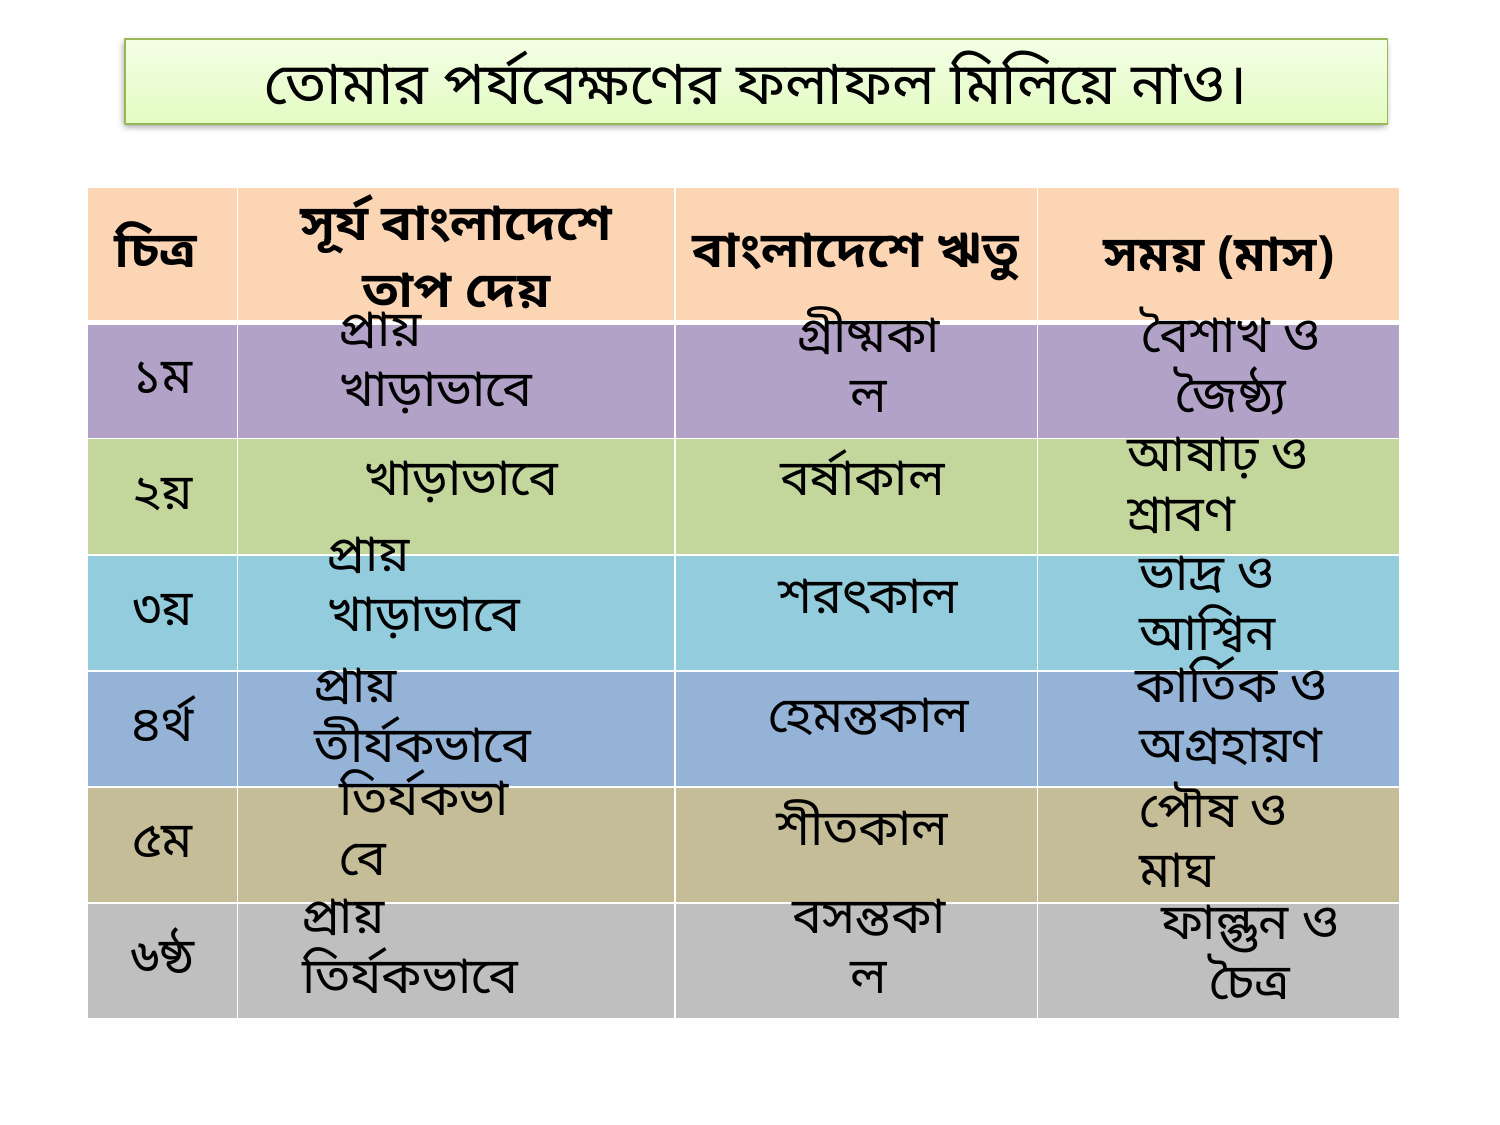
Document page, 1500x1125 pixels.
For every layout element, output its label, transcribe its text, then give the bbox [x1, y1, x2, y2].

text_box খাড়াভাবে [348, 448, 577, 502]
table_cell ৪র্থ [88, 672, 237, 786]
text_box আষাঢ় ও শ্রাবণ [1110, 448, 1402, 514]
table_cell [1038, 788, 1399, 902]
text_box প্রায় তীর্যকভাবে [298, 685, 602, 740]
text_box প্রায় খাড়াভাবে [323, 323, 602, 389]
table_cell ৩য় [88, 556, 237, 670]
text_box ফাল্গুন ও চৈত্র [1123, 923, 1377, 977]
table_cell ১ম [88, 325, 237, 438]
table_cell [676, 672, 1037, 786]
text_box হেমন্তকাল [735, 685, 1002, 740]
table_cell [676, 788, 1037, 902]
table_cell [676, 439, 1037, 554]
table_cell [238, 904, 674, 1018]
table_cell [1038, 904, 1399, 1018]
table_cell [676, 904, 1037, 1018]
table_header সময় (মাস) [1038, 188, 1399, 320]
text_box শীতকাল [748, 798, 977, 852]
text_box গ্রীষ্মকাল [773, 335, 965, 390]
table_header চিত্র [88, 188, 237, 320]
text_box তির্যকভাবে [323, 798, 552, 852]
text_box ভাদ্র ও আশ্বিন [1123, 573, 1377, 627]
table_cell [238, 439, 674, 554]
table_cell [1038, 556, 1399, 670]
table_cell [1038, 325, 1399, 438]
table_cell [1038, 672, 1399, 786]
text_box শরৎকাল [748, 560, 989, 627]
table_cell [1038, 439, 1399, 554]
text_box তোমার পর্যবেক্ষণের ফলাফল মিলিয়ে নাও। [124, 38, 1388, 125]
table_header সূর্য বাংলাদেশে তাপ দেয় [238, 188, 674, 320]
table_cell [238, 672, 674, 786]
text_box প্রায় খাড়াভাবে [310, 548, 602, 614]
text_box প্রায় তির্যকভাবে [285, 910, 589, 977]
text_box কার্তিক ও অগ্রহায়ণ [1060, 685, 1402, 740]
text_box বৈশাখ ও জৈষ্ঠ্য [1073, 335, 1389, 390]
text_box পৌষ ও মাঘ [1123, 798, 1377, 877]
table_cell ৫ম [88, 788, 237, 902]
table_cell ৬ষ্ঠ [88, 904, 237, 1018]
table_cell [676, 325, 1037, 438]
table_cell ২য় [88, 439, 237, 554]
table_cell [238, 788, 674, 902]
table_cell [238, 325, 674, 438]
table_cell [238, 556, 674, 670]
table_header বাংলাদেশে ঋতু [676, 188, 1037, 320]
text_box বসন্তকাল [760, 910, 977, 977]
table_cell [676, 556, 1037, 670]
text_box বর্ষাকাল [748, 448, 977, 502]
